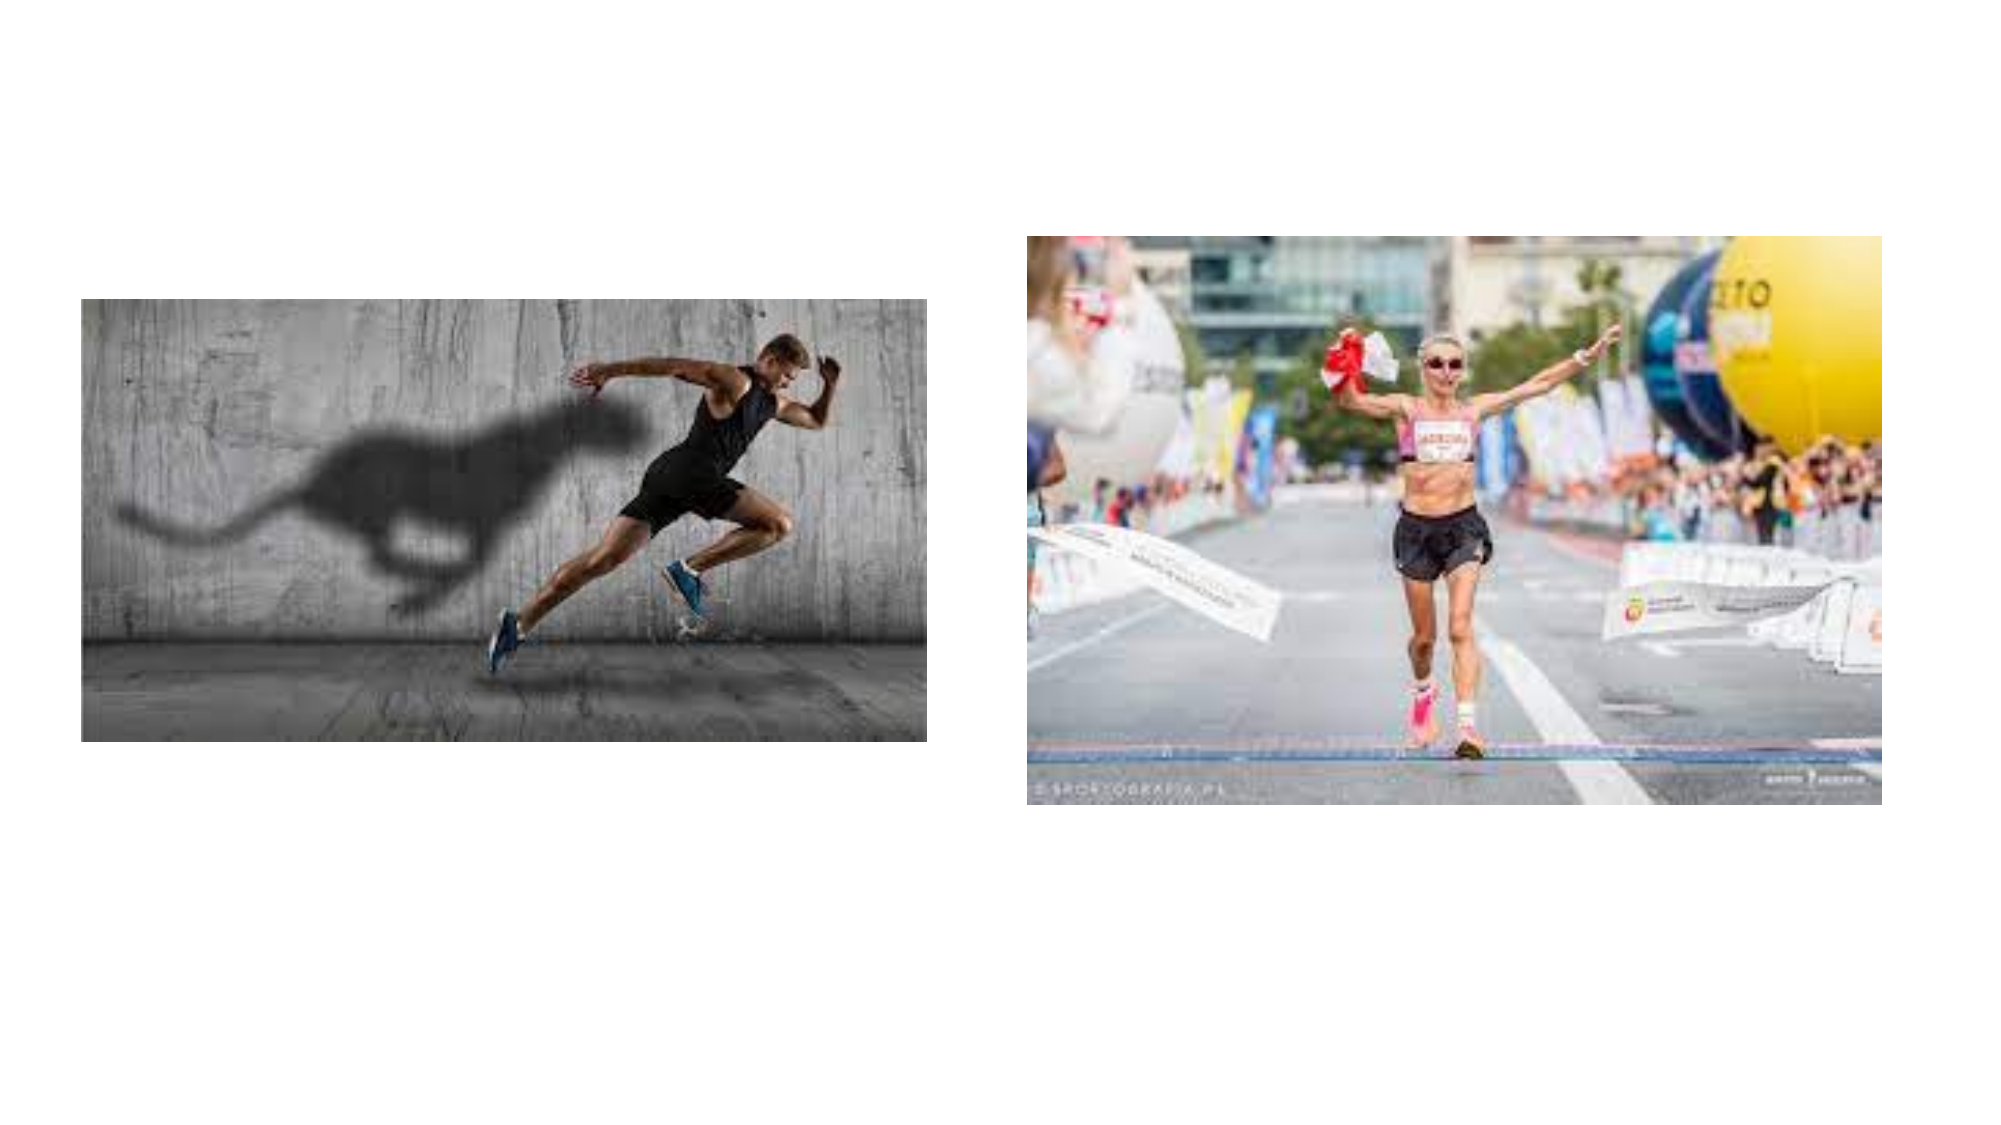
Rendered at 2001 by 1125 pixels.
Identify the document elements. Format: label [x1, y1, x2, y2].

picture [81, 299, 927, 742]
picture [1027, 236, 1882, 805]
